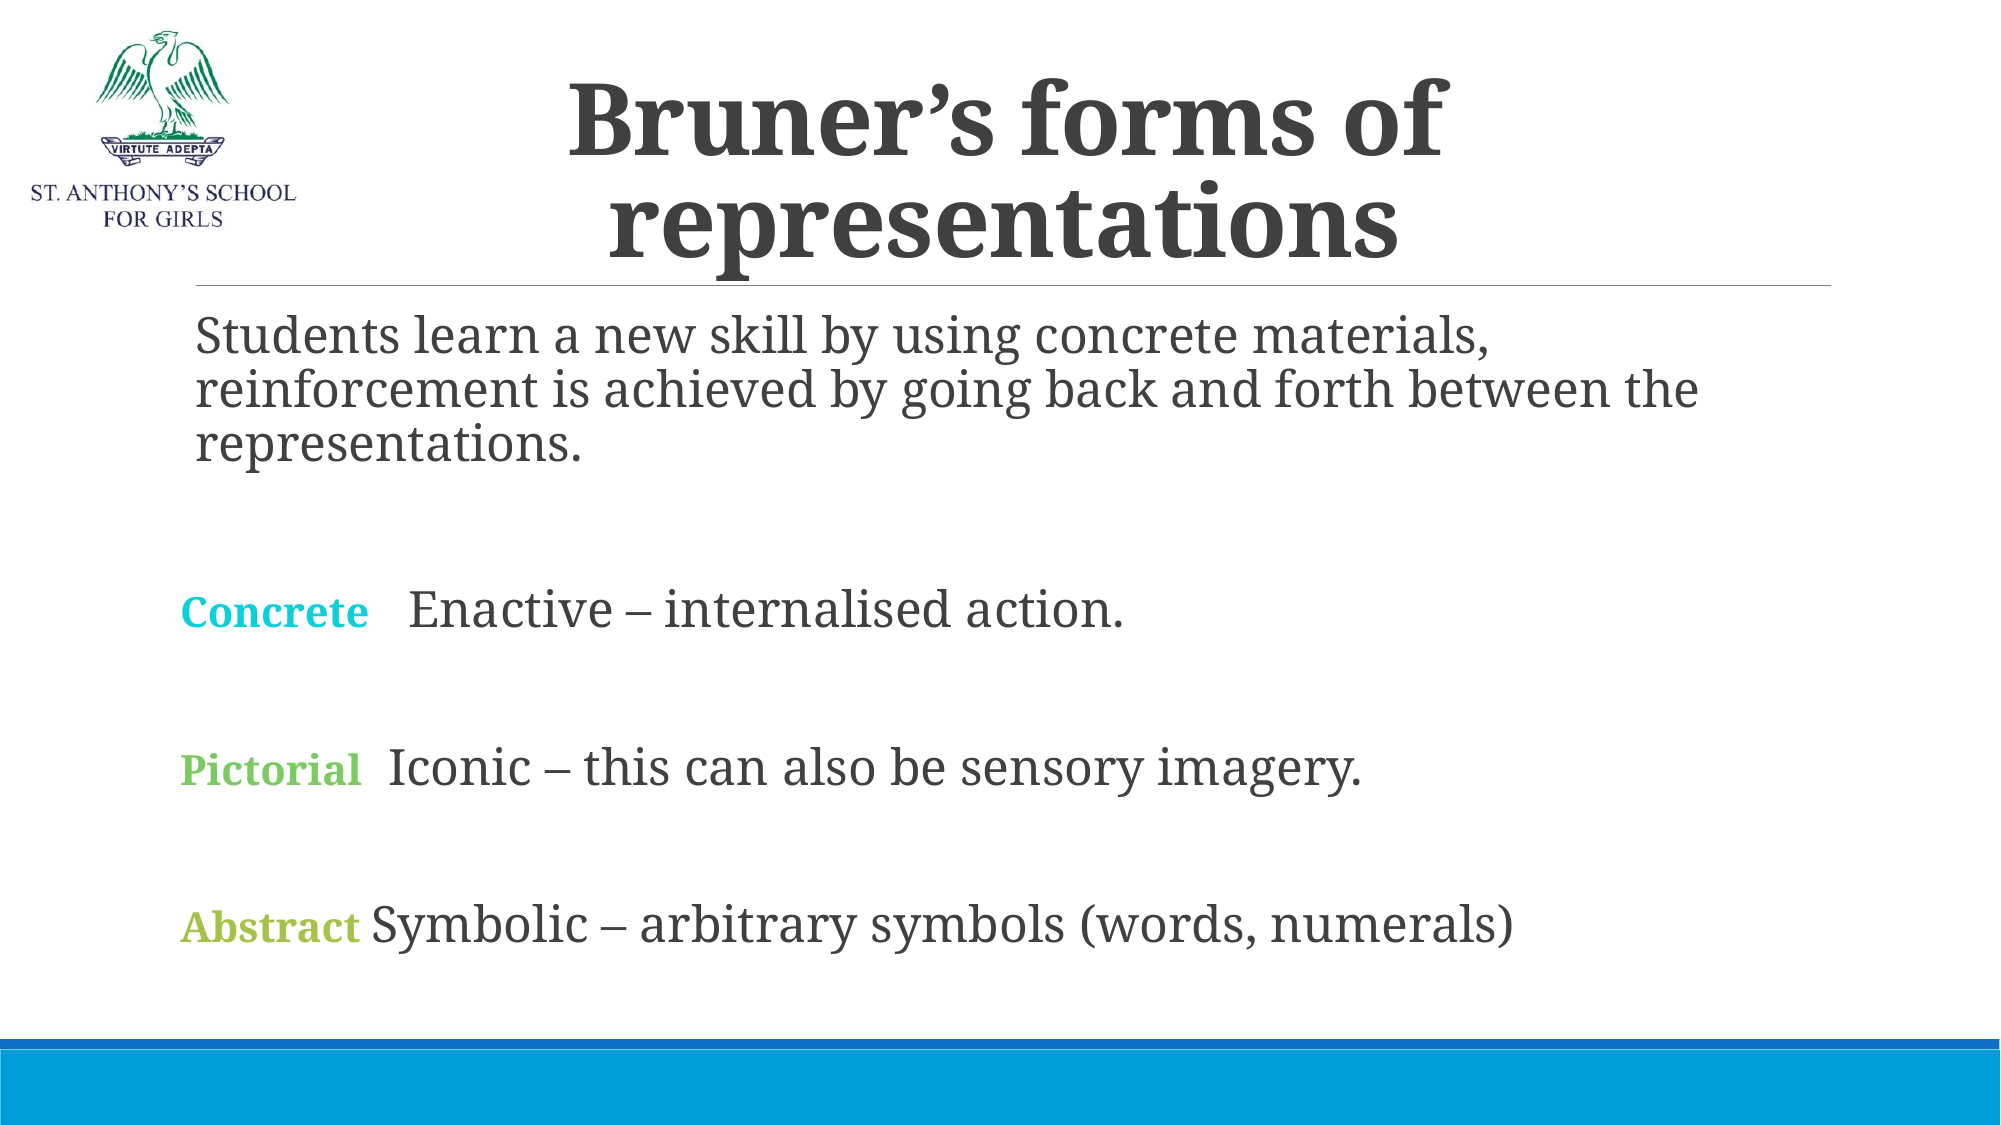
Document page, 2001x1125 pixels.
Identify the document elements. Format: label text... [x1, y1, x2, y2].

title Bruner’s forms of representations [180, 47, 1830, 285]
picture [8, 8, 317, 248]
list Students learn a new skill by using concrete materials, reinforcement is achieved by going back and forth between the representations. Concrete Enactive – internalised action. Pictorial Iconic – this can also be sensory imagery. Abstract Symbolic – arbitrary symbols (words, numerals) [180, 302, 1830, 963]
